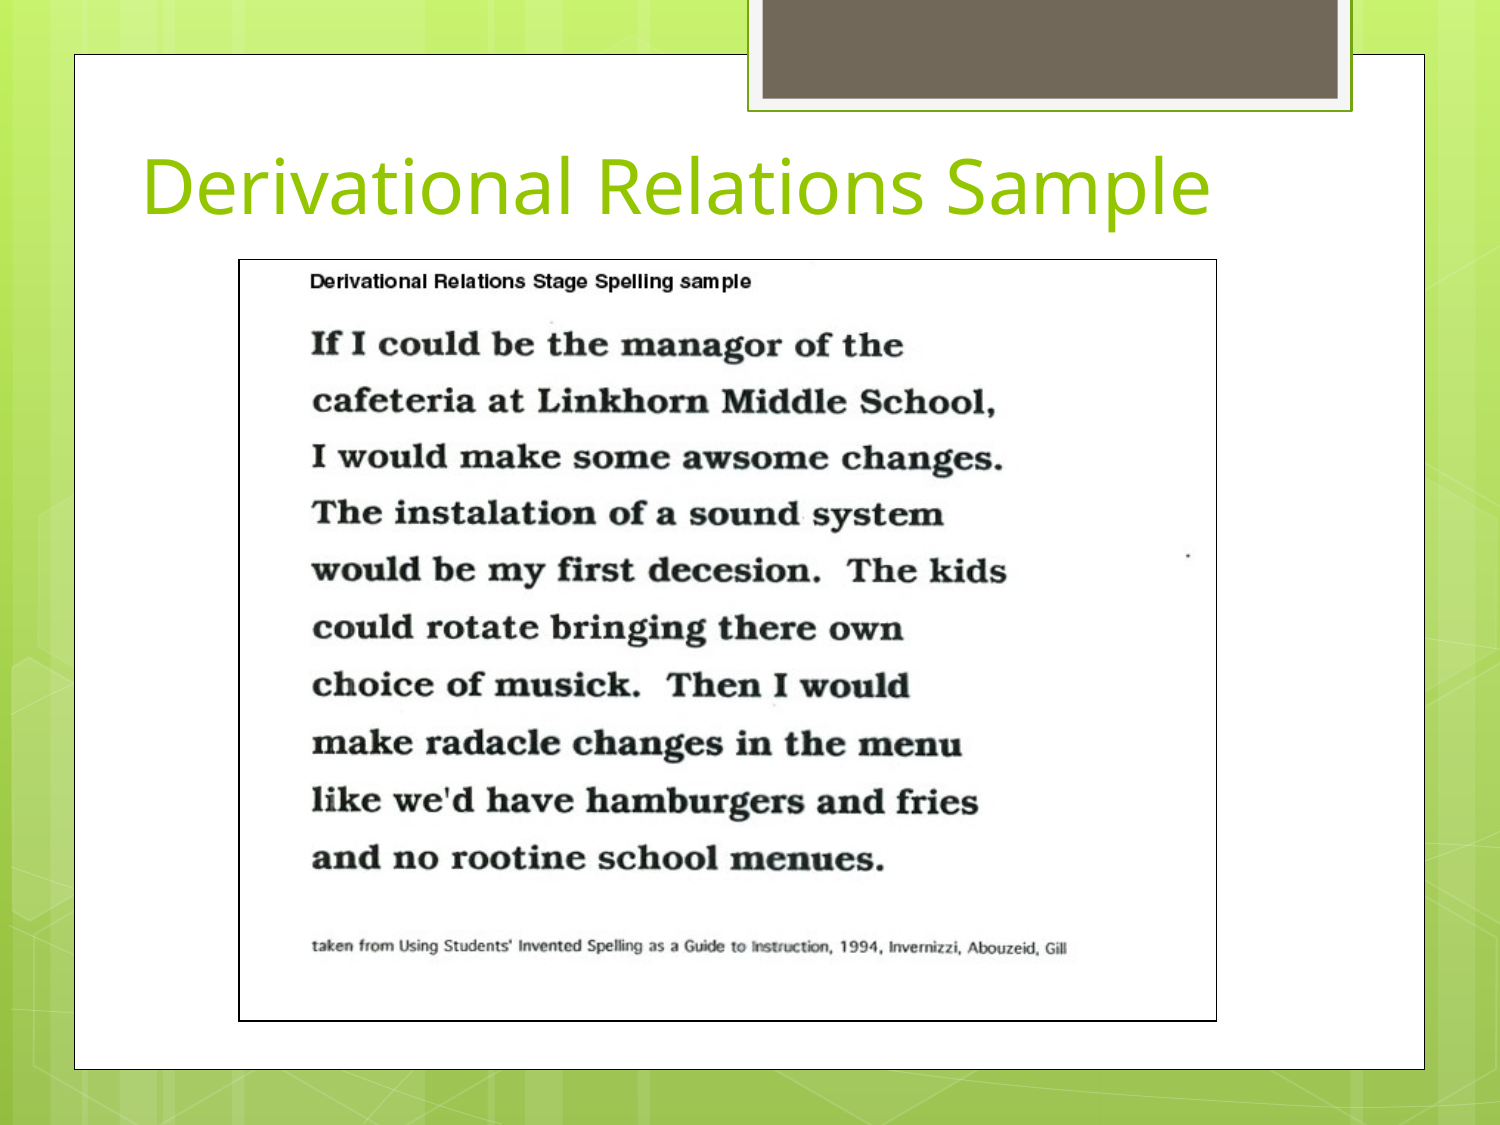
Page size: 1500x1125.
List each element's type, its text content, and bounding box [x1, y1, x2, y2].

picture [239, 259, 1217, 1021]
title Derivational Relations Sample [125, 50, 1278, 238]
